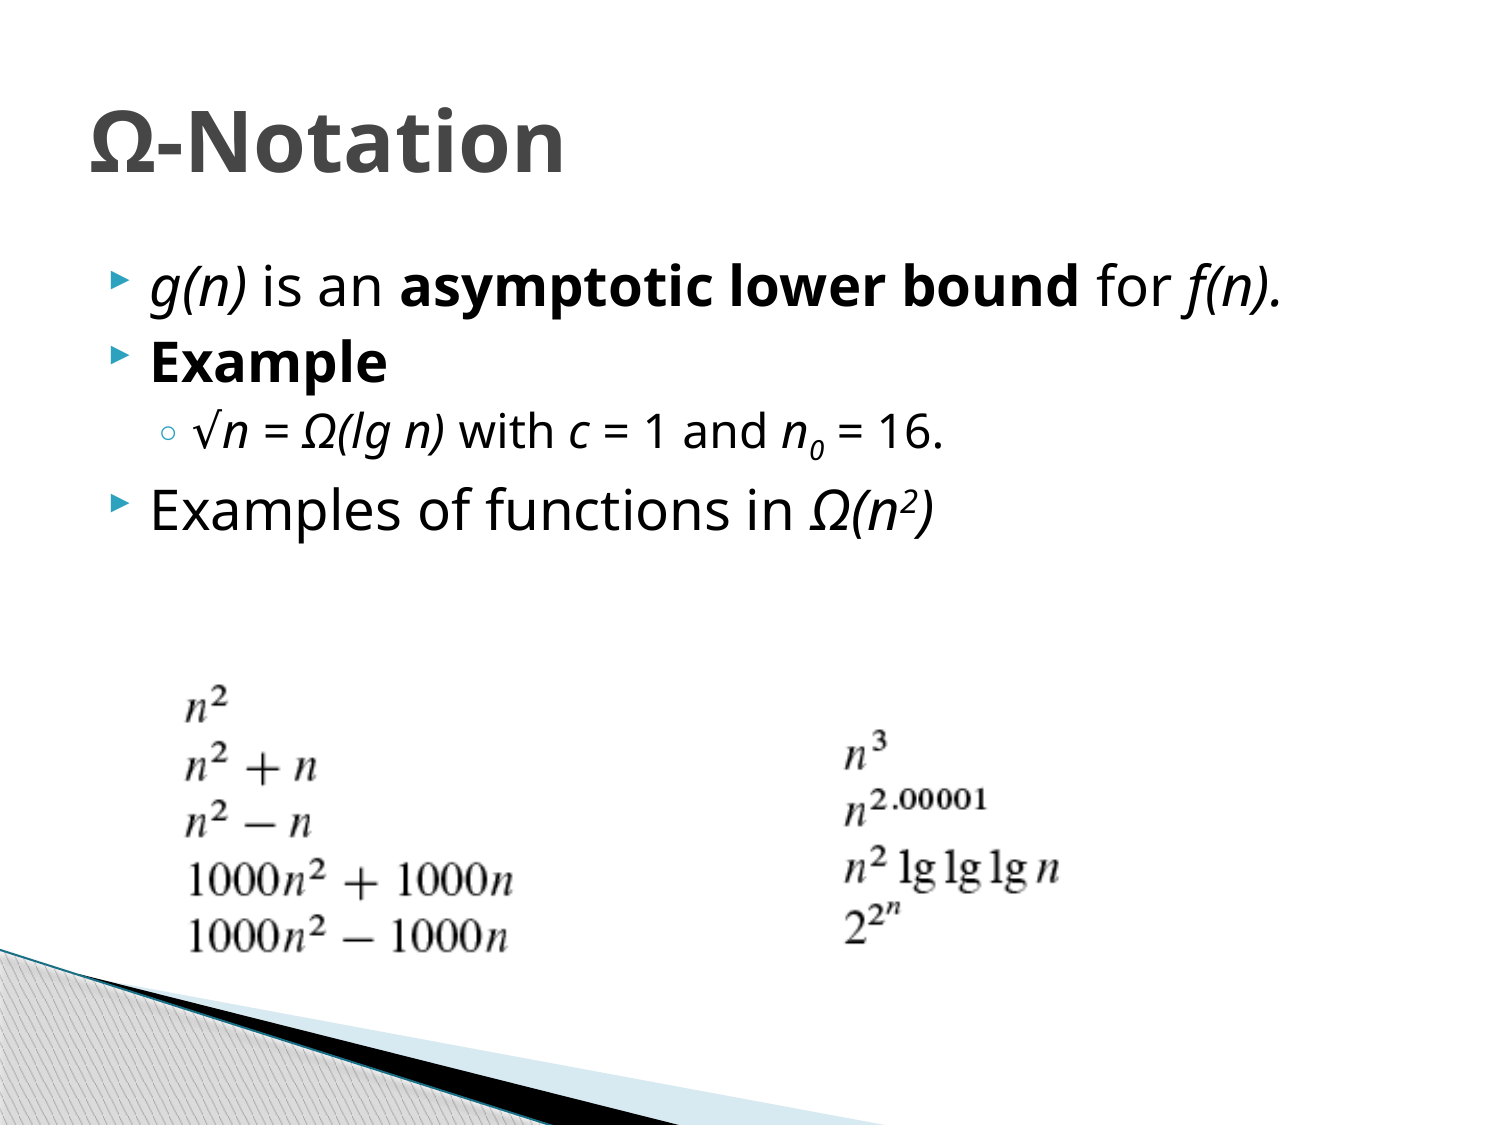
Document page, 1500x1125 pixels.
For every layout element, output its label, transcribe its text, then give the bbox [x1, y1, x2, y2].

picture [797, 724, 1084, 963]
title Ω-Notation [75, 45, 1425, 233]
list g(n) is an asymptotic lower bound for f(n). Example √n = Ω(lg n) with c = 1 and n0 = 16. Examples of functions in Ω(n2) [75, 243, 1425, 986]
picture [167, 676, 521, 963]
